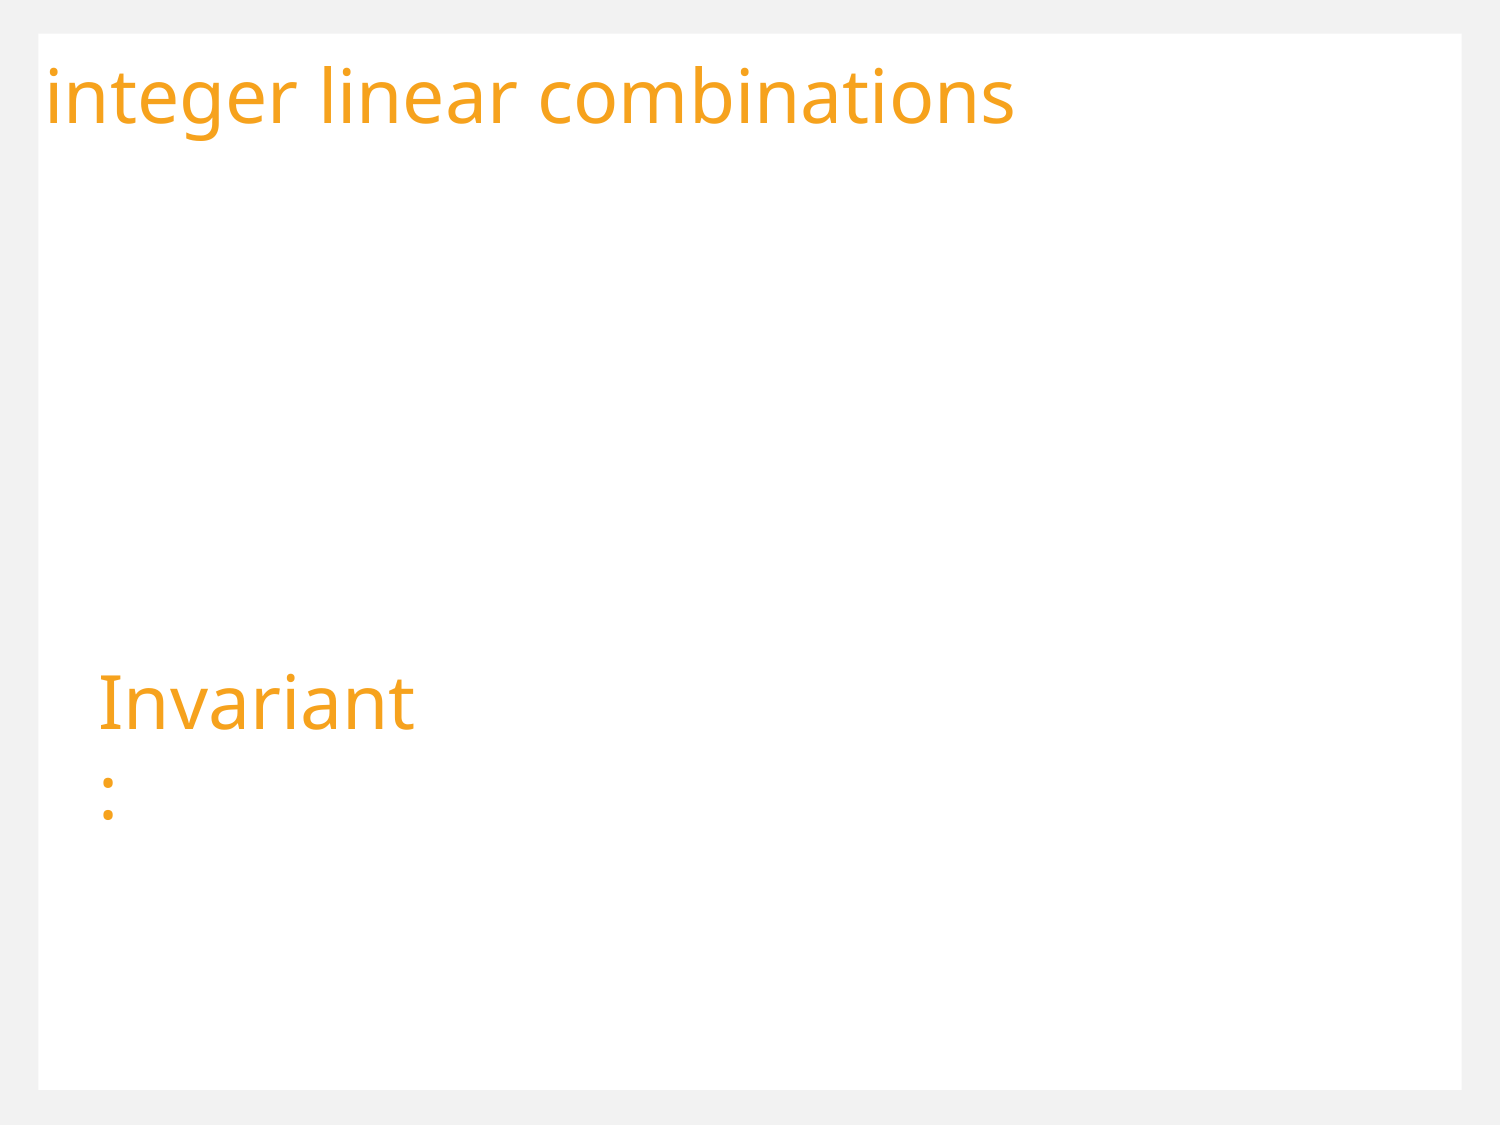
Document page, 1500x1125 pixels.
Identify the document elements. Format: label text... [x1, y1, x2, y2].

text_box integer linear combinations [29, 41, 1033, 147]
text_box Invariant: [83, 647, 447, 843]
